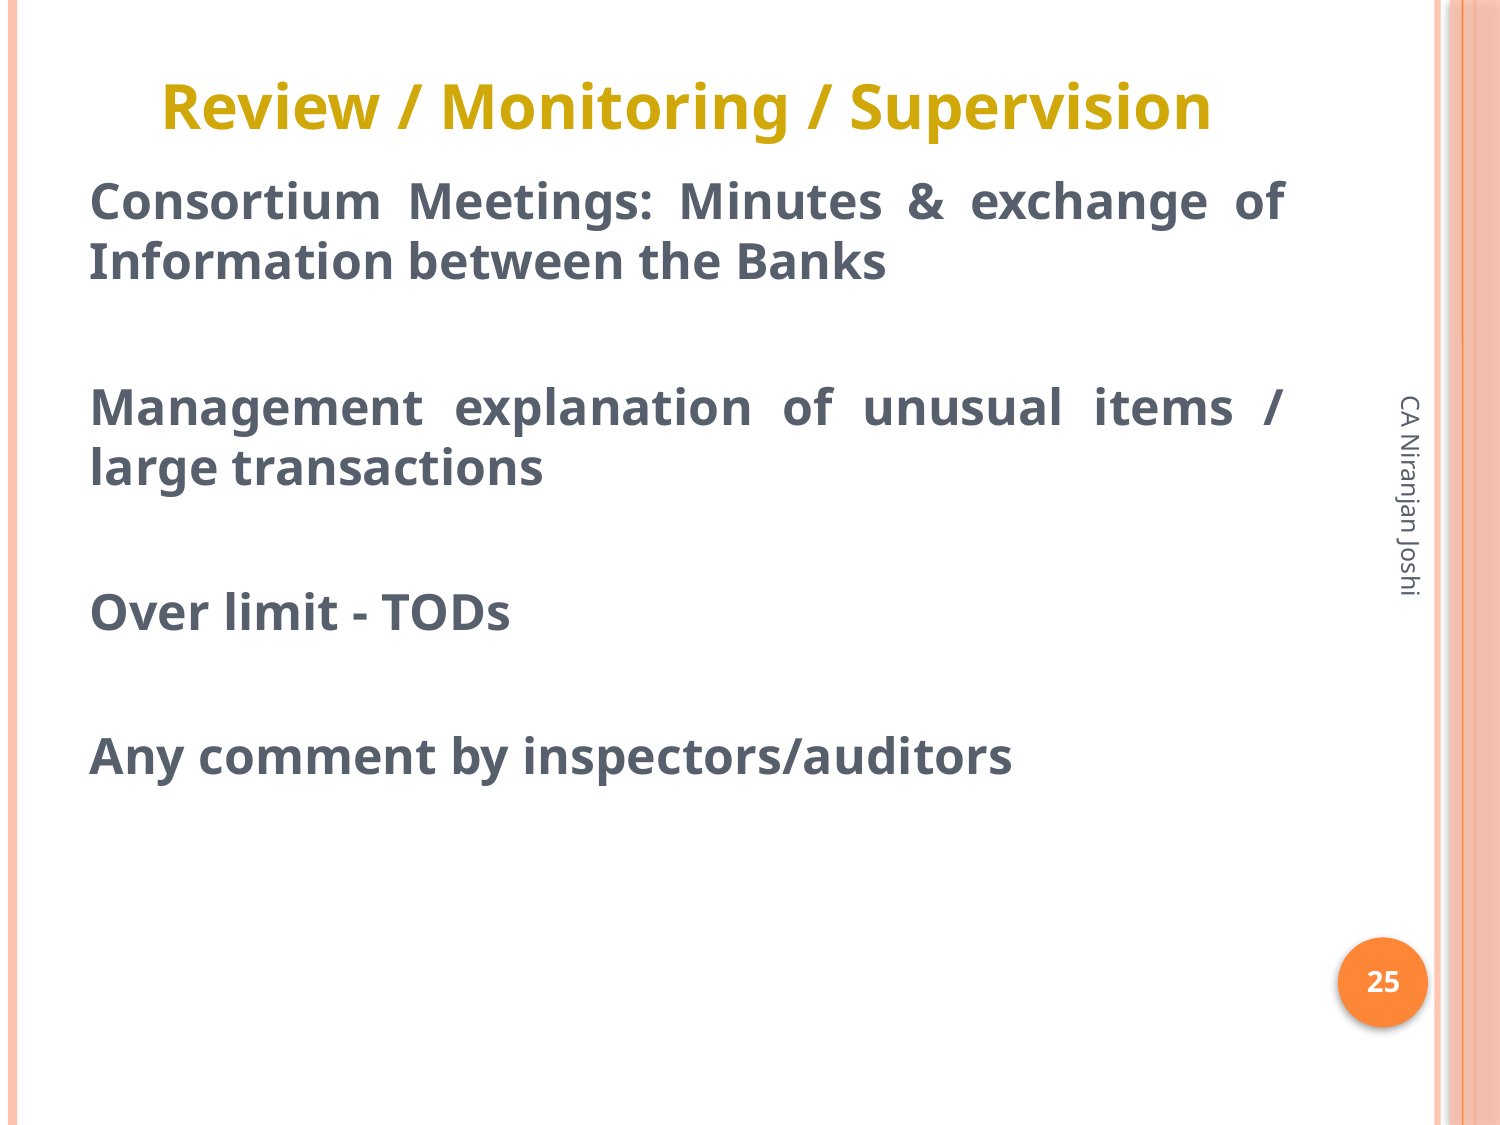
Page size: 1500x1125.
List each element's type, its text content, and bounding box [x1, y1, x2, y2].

slide_number 25 [1333, 940, 1434, 1027]
title Review / Monitoring / Supervision [75, 45, 1300, 150]
footer CA Niranjan Joshi [1379, 380, 1440, 906]
list Consortium Meetings: Minutes & exchange of Information between the Banks Management explanation of unusual items / large transactions Over limit - TODs Any comment by inspectors/auditors [75, 162, 1300, 1062]
